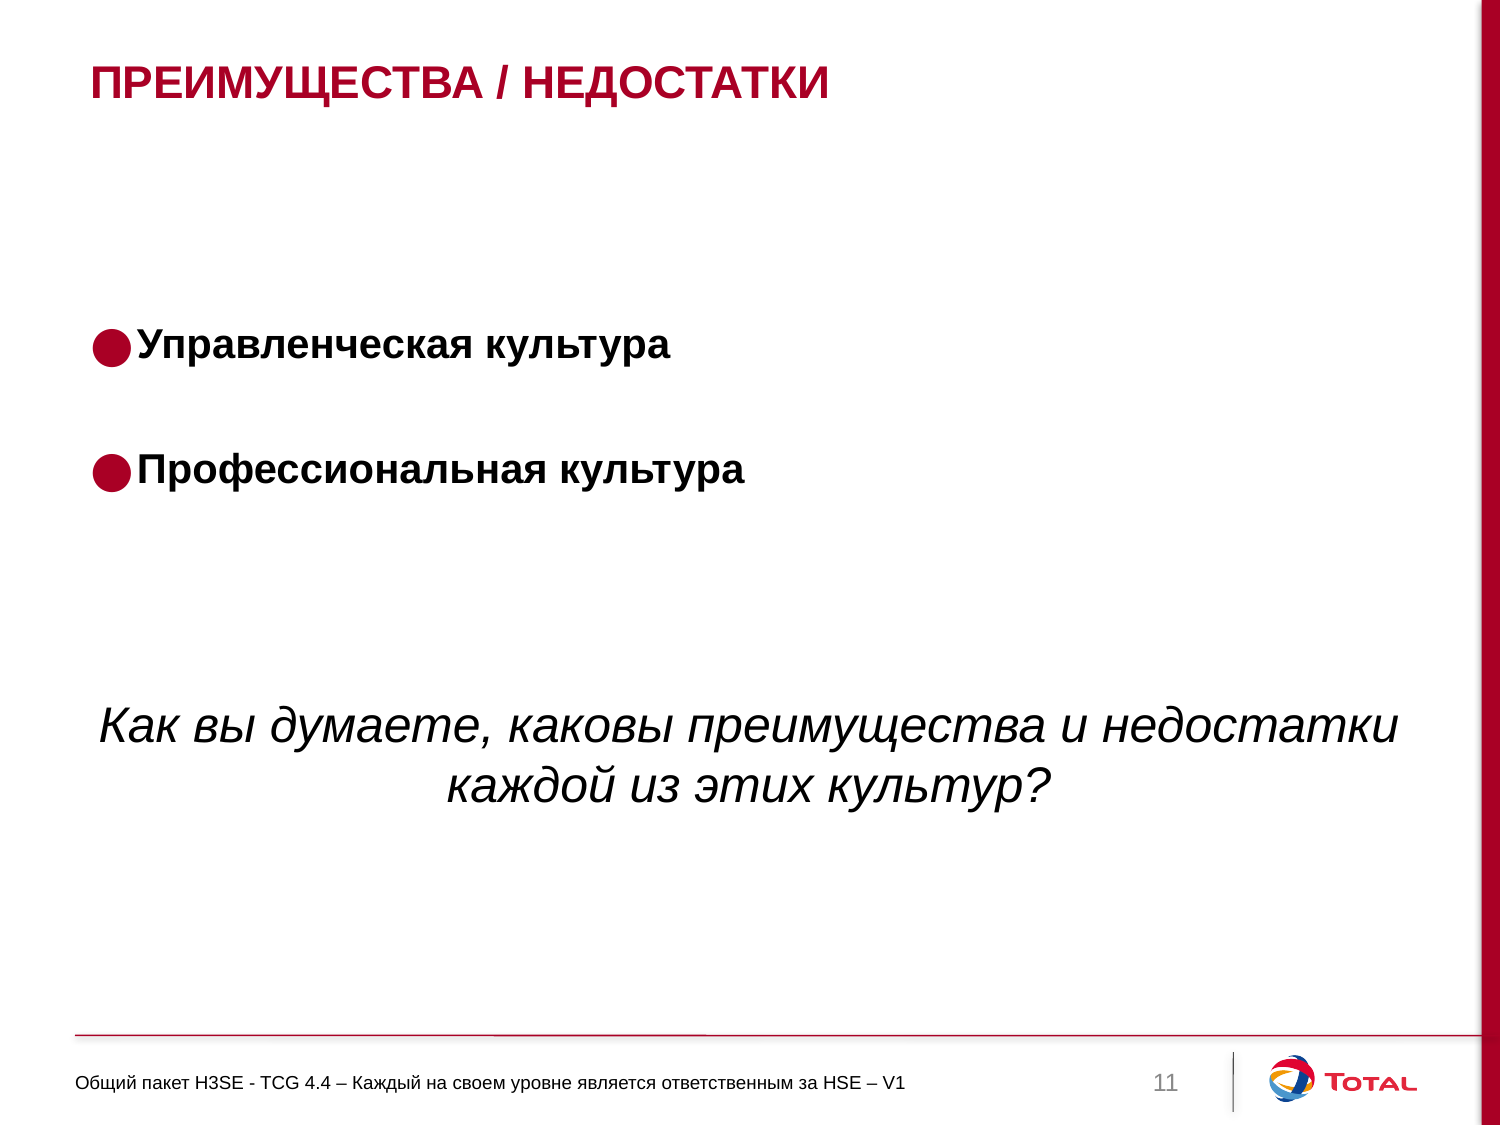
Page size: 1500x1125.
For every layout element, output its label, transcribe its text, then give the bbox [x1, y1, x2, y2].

list Управленческая культура Профессиональная культура Как вы думаете, каковы преимущества и недостатки каждой из этих культур? [74, 184, 1424, 1012]
slide_number 11 [1074, 1051, 1194, 1112]
picture [1260, 1045, 1426, 1112]
title Преимущества / недостатки [75, 45, 1424, 150]
footer Общий пакет H3SE - TCG 4.4 – Каждый на своем уровне является ответственным за HSE – V1 [75, 1051, 1074, 1112]
